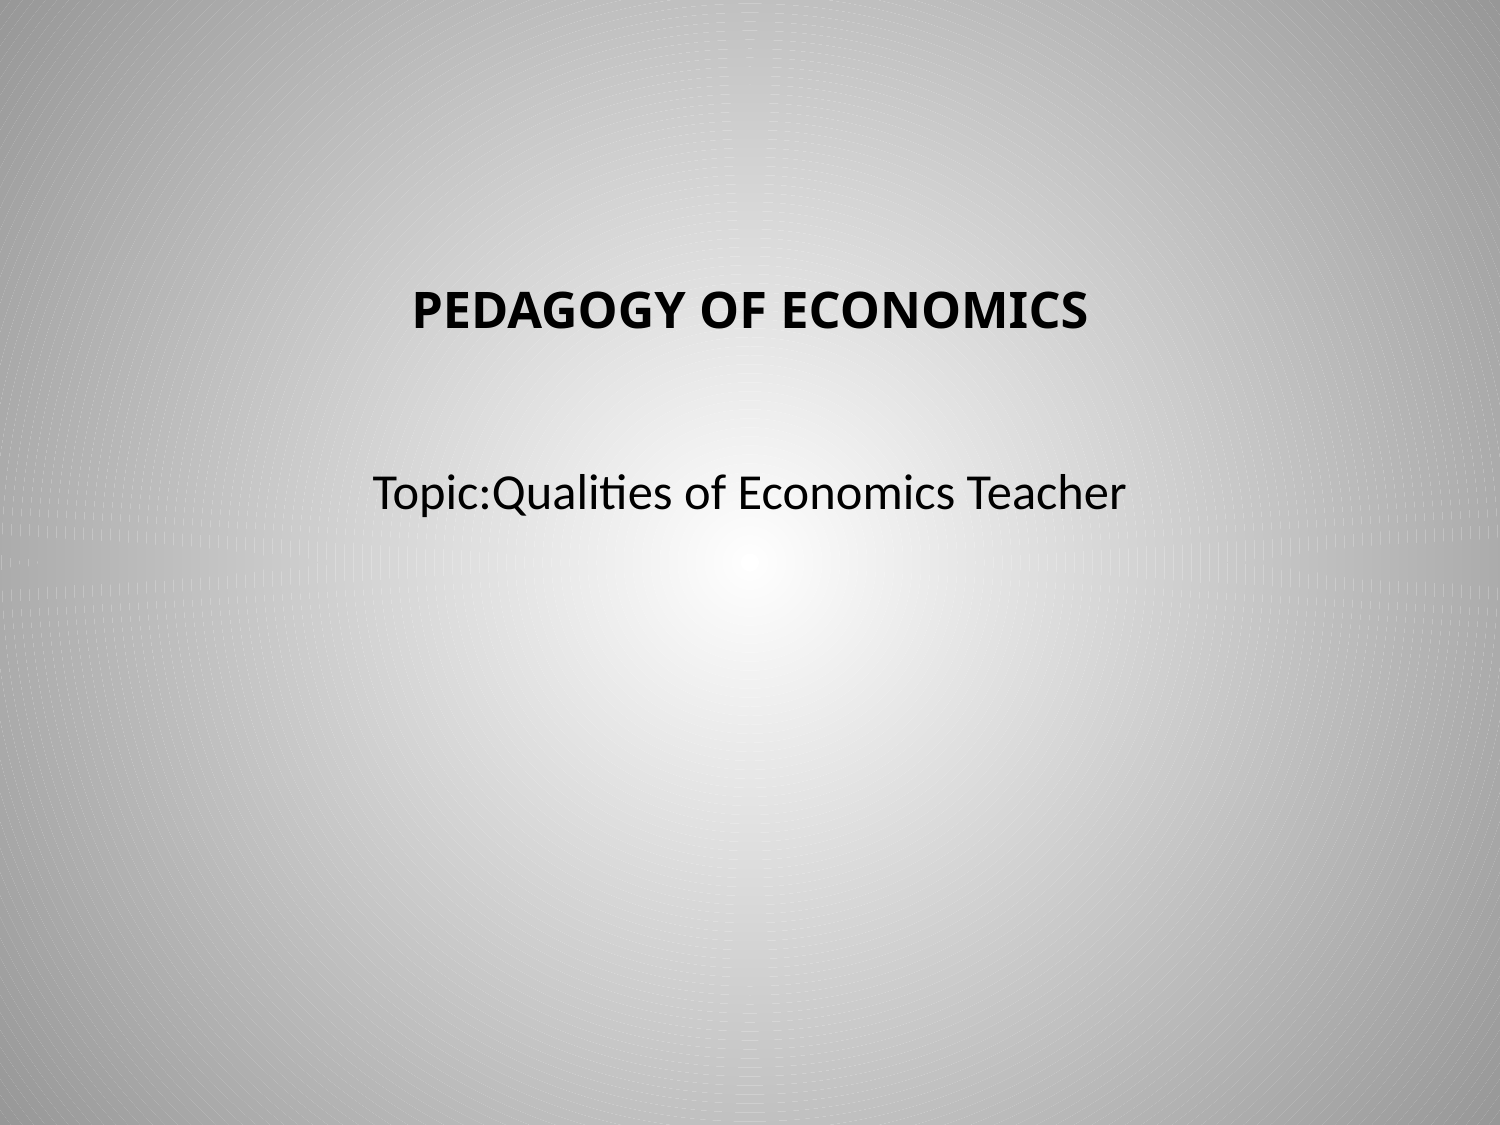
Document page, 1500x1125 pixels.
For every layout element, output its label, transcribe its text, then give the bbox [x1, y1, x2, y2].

title PEDAGOGY OF ECONOMICS Topic:Qualities of Economics Teacher [37, 24, 1463, 1075]
